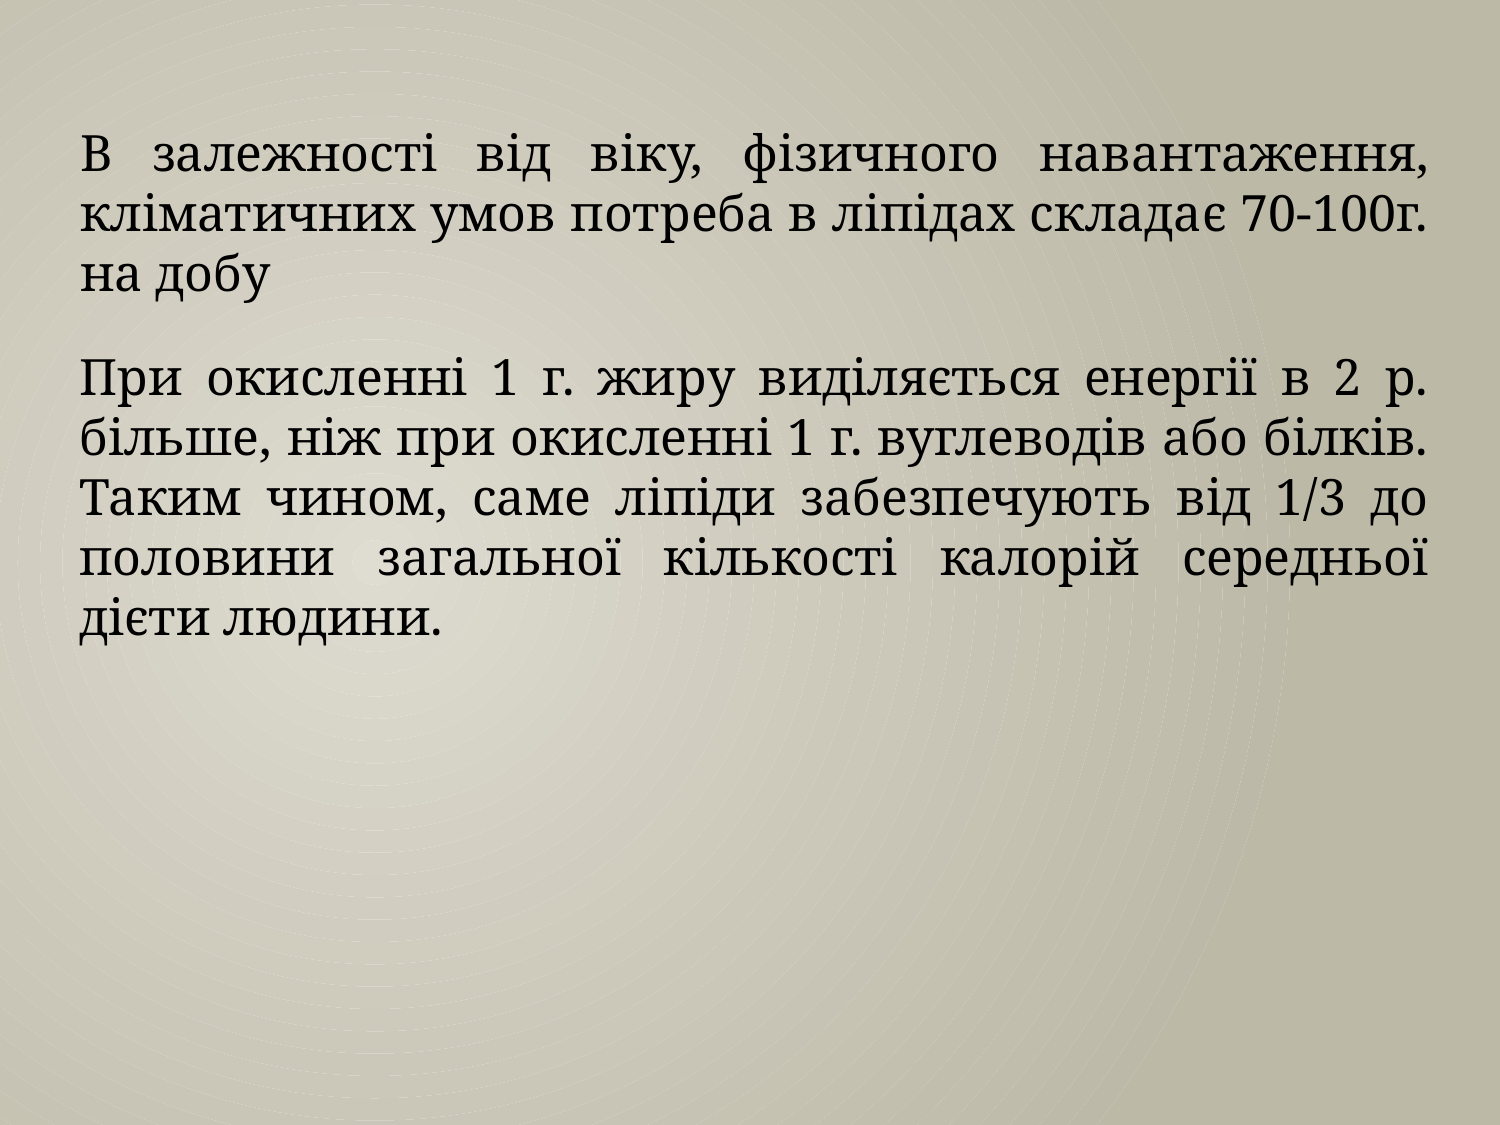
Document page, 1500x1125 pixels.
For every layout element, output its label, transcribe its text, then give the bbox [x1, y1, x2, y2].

list В залежності від віку, фізичного навантаження, кліматичних умов потреба в ліпідах складає 70-100г. на добу [64, 113, 1445, 614]
text_box При окисленні 1 г. жиру виділяється енергії в 2 р. більше, ніж при окисленні 1 г. вуглеводів або білків. Таким чином, саме ліпіди забезпечують від 1/3 до половини загальної кількості калорій середньої дієти людини. [64, 338, 1444, 653]
